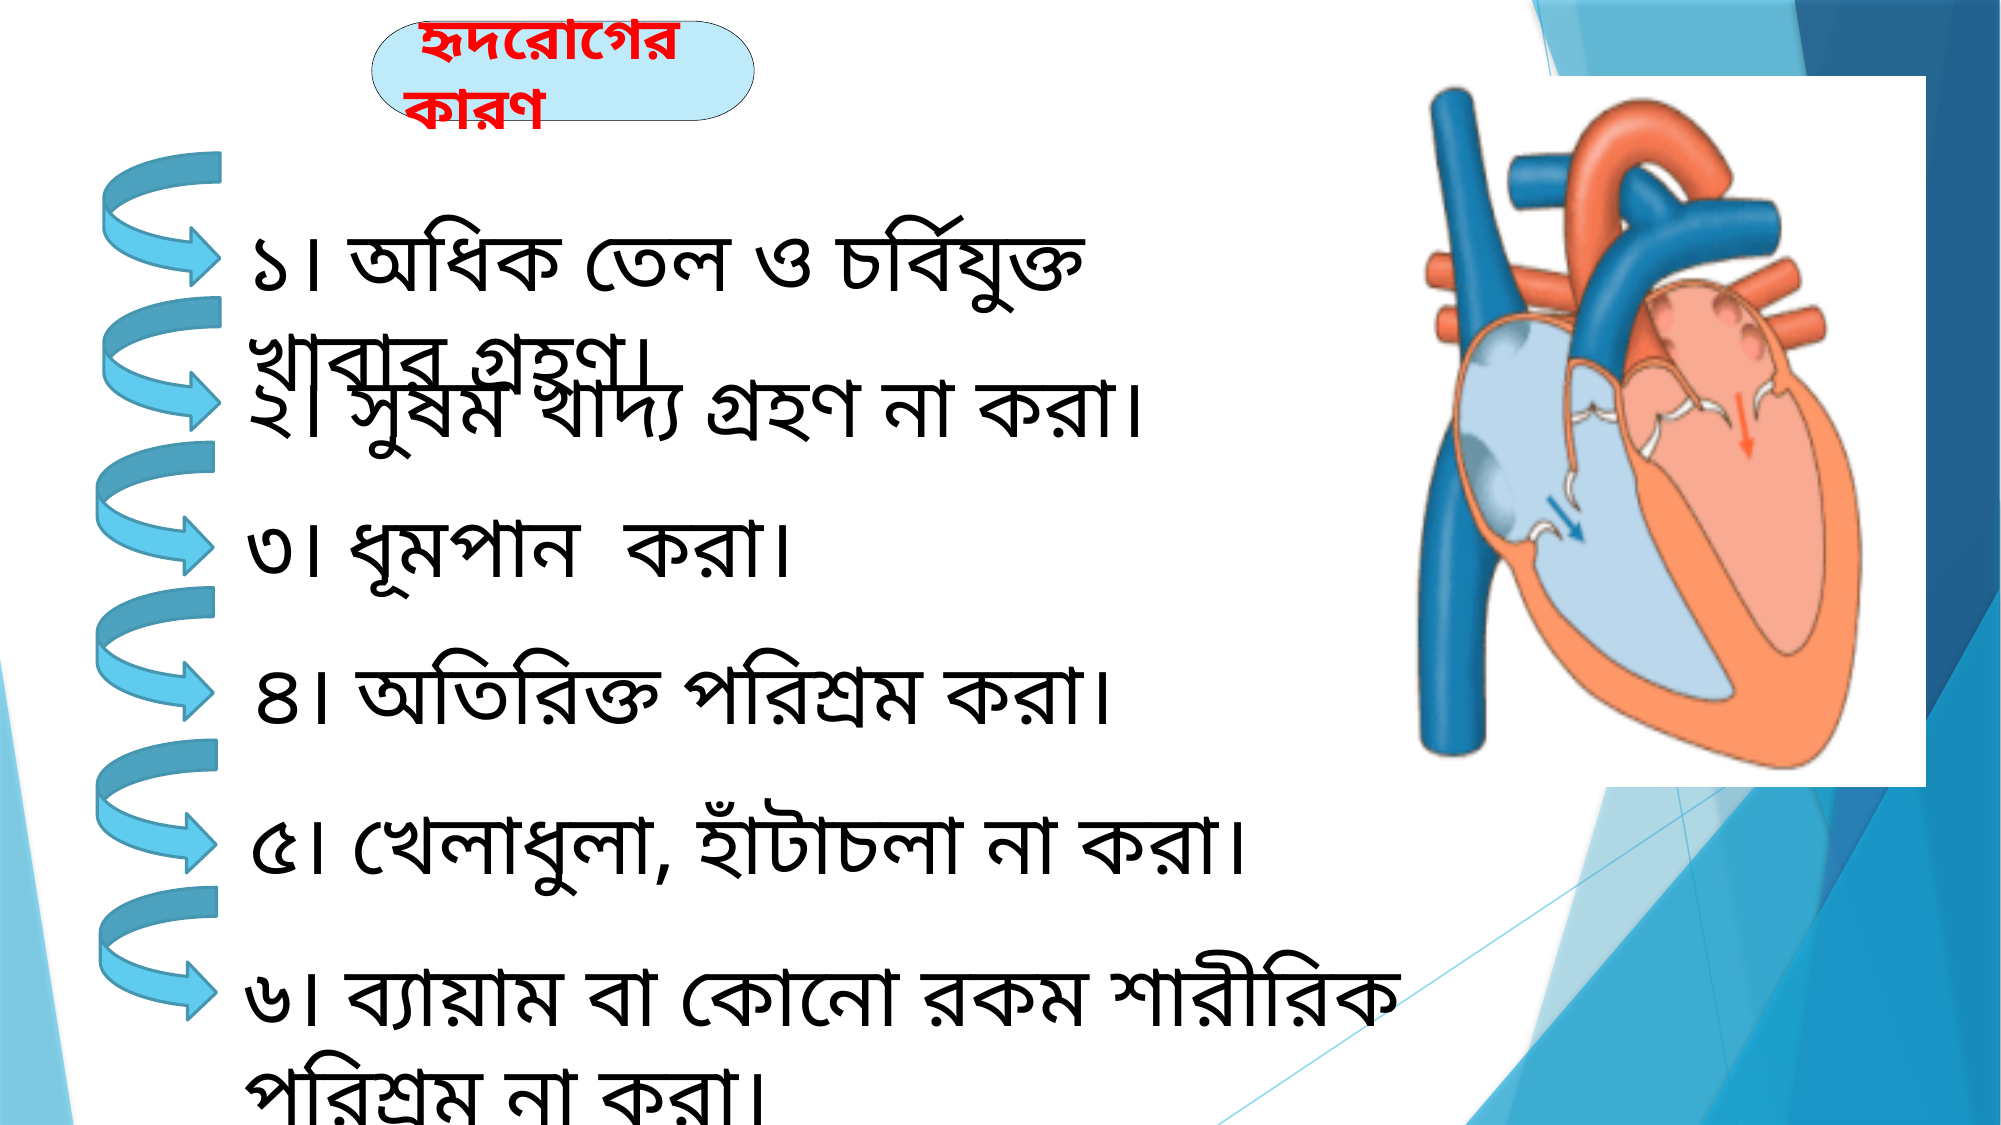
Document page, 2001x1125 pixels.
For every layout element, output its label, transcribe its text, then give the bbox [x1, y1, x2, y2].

text_box হৃদরোগের কারণ [370, 19, 756, 122]
text_box ৬। ব্যায়াম বা কোনো রকম শারীরিক পরিশ্রম না করা। [228, 935, 1676, 1125]
text_box ২। সুষম খাদ্য গ্রহণ না করা। [230, 346, 1254, 461]
picture [1351, 76, 1927, 788]
text_box [98, 885, 219, 1022]
text_box [95, 586, 215, 722]
text_box ৪। অতিরিক্ত পরিশ্রম করা। [238, 633, 1214, 749]
text_box ১। অধিক তেল ও চর্বিযুক্ত খাবার গ্রহণ। [230, 200, 1254, 346]
text_box ৩। ধূমপান করা। [230, 486, 885, 602]
text_box [95, 738, 218, 875]
text_box [95, 440, 215, 577]
text_box [102, 151, 222, 288]
text_box ৫। খেলাধুলা, হাঁটাচলা না করা। [234, 783, 1352, 899]
text_box [102, 296, 222, 432]
